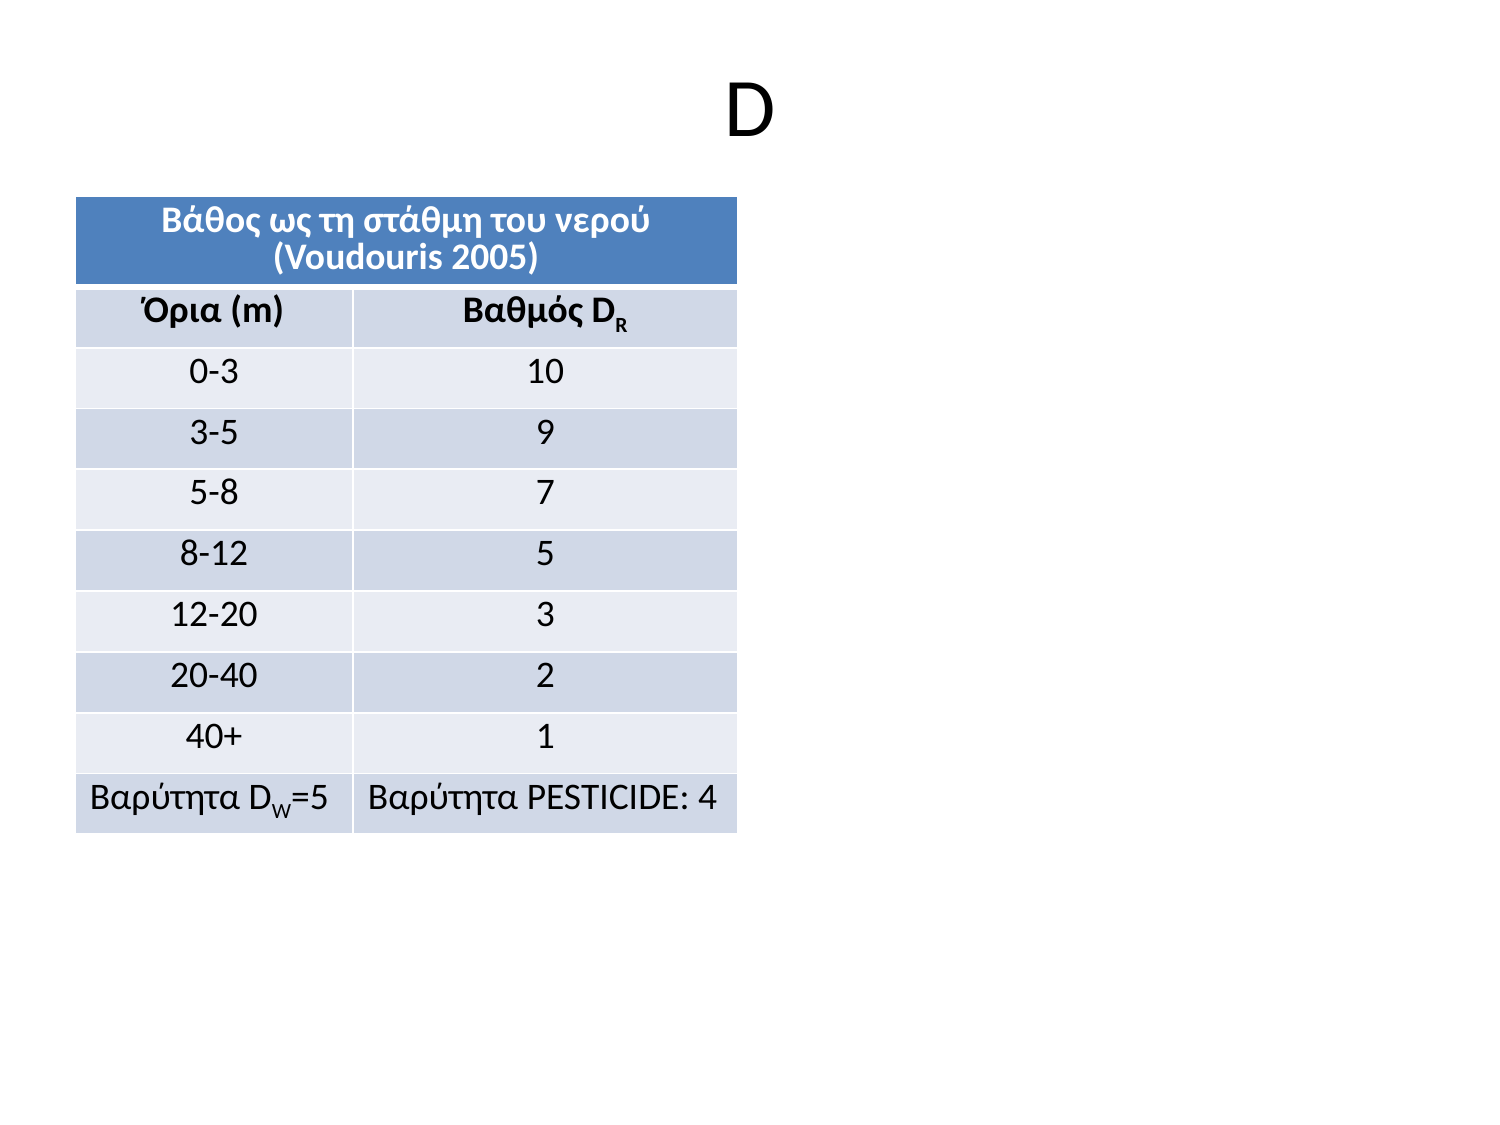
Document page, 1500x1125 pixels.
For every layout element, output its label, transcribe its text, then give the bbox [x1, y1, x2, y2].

table_cell 10 [354, 349, 737, 408]
table_cell 3 [354, 592, 737, 651]
table_cell Όρια (m) [76, 290, 352, 347]
table_cell 0-3 [76, 349, 352, 408]
table_cell Βαρύτητα PESTICIDE: 4 [354, 774, 737, 833]
table_header Βάθος ως τη στάθμη του νερού (Voudouris 2005) [76, 197, 737, 284]
table_cell 9 [354, 409, 737, 468]
table_cell 12-20 [76, 592, 352, 651]
table_cell 2 [354, 653, 737, 712]
table_cell 5 [354, 531, 737, 590]
table_cell 40+ [76, 714, 352, 773]
table_cell 3-5 [76, 409, 352, 468]
table_cell 1 [354, 714, 737, 773]
table_cell Βαρύτητα DW=5 [76, 774, 352, 833]
table_cell 20-40 [76, 653, 352, 712]
table_cell 7 [354, 470, 737, 529]
title D [75, 45, 1425, 161]
table_cell 8-12 [76, 531, 352, 590]
table_cell Βαθμός DR [354, 290, 737, 347]
table_cell 5-8 [76, 470, 352, 529]
